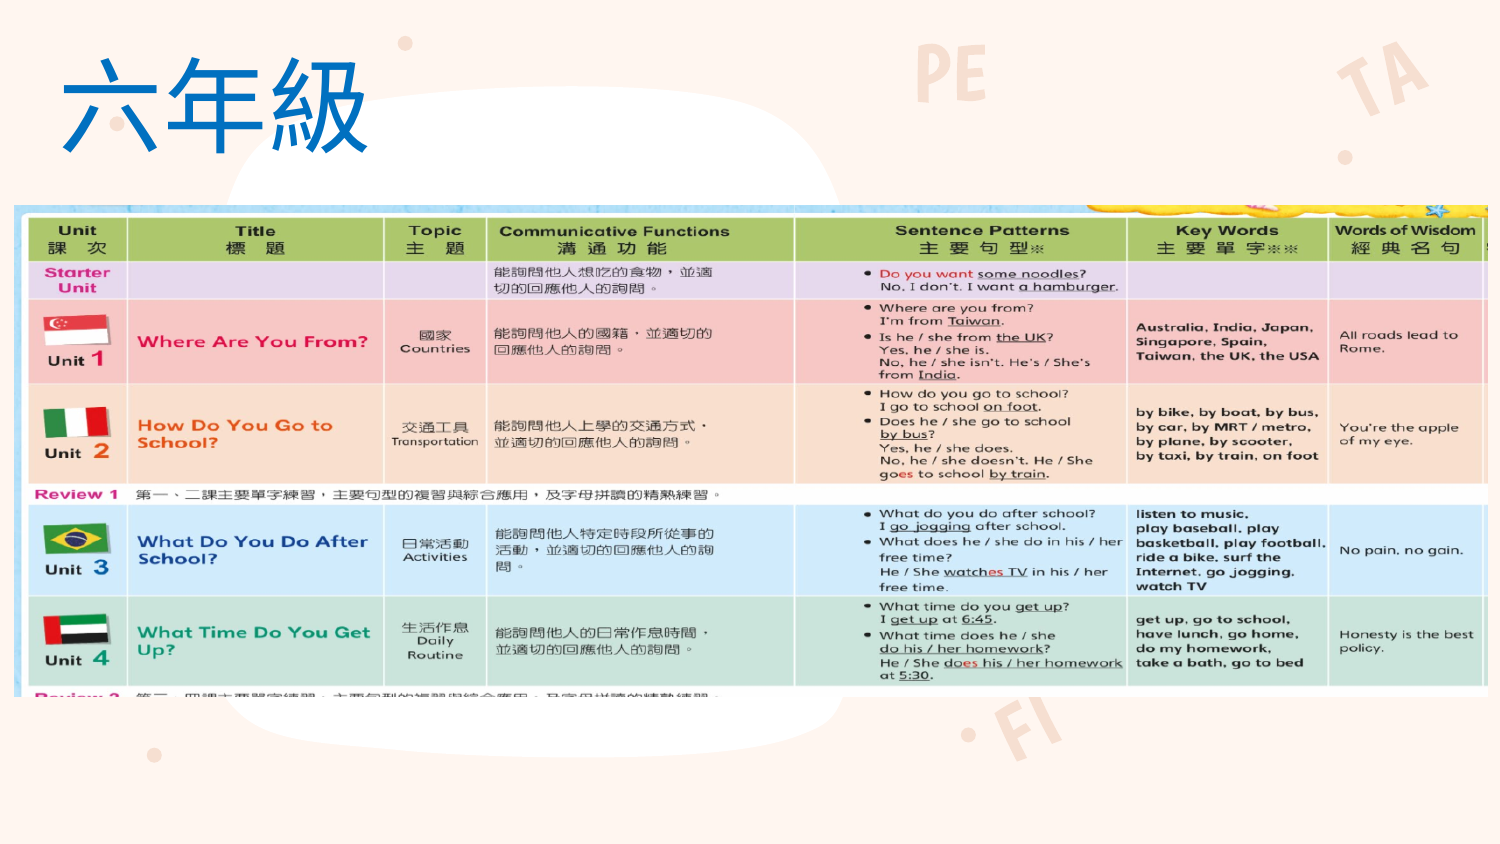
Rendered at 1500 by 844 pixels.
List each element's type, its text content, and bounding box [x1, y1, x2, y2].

picture [13, 205, 1489, 697]
title 六年級 [0, 26, 480, 163]
